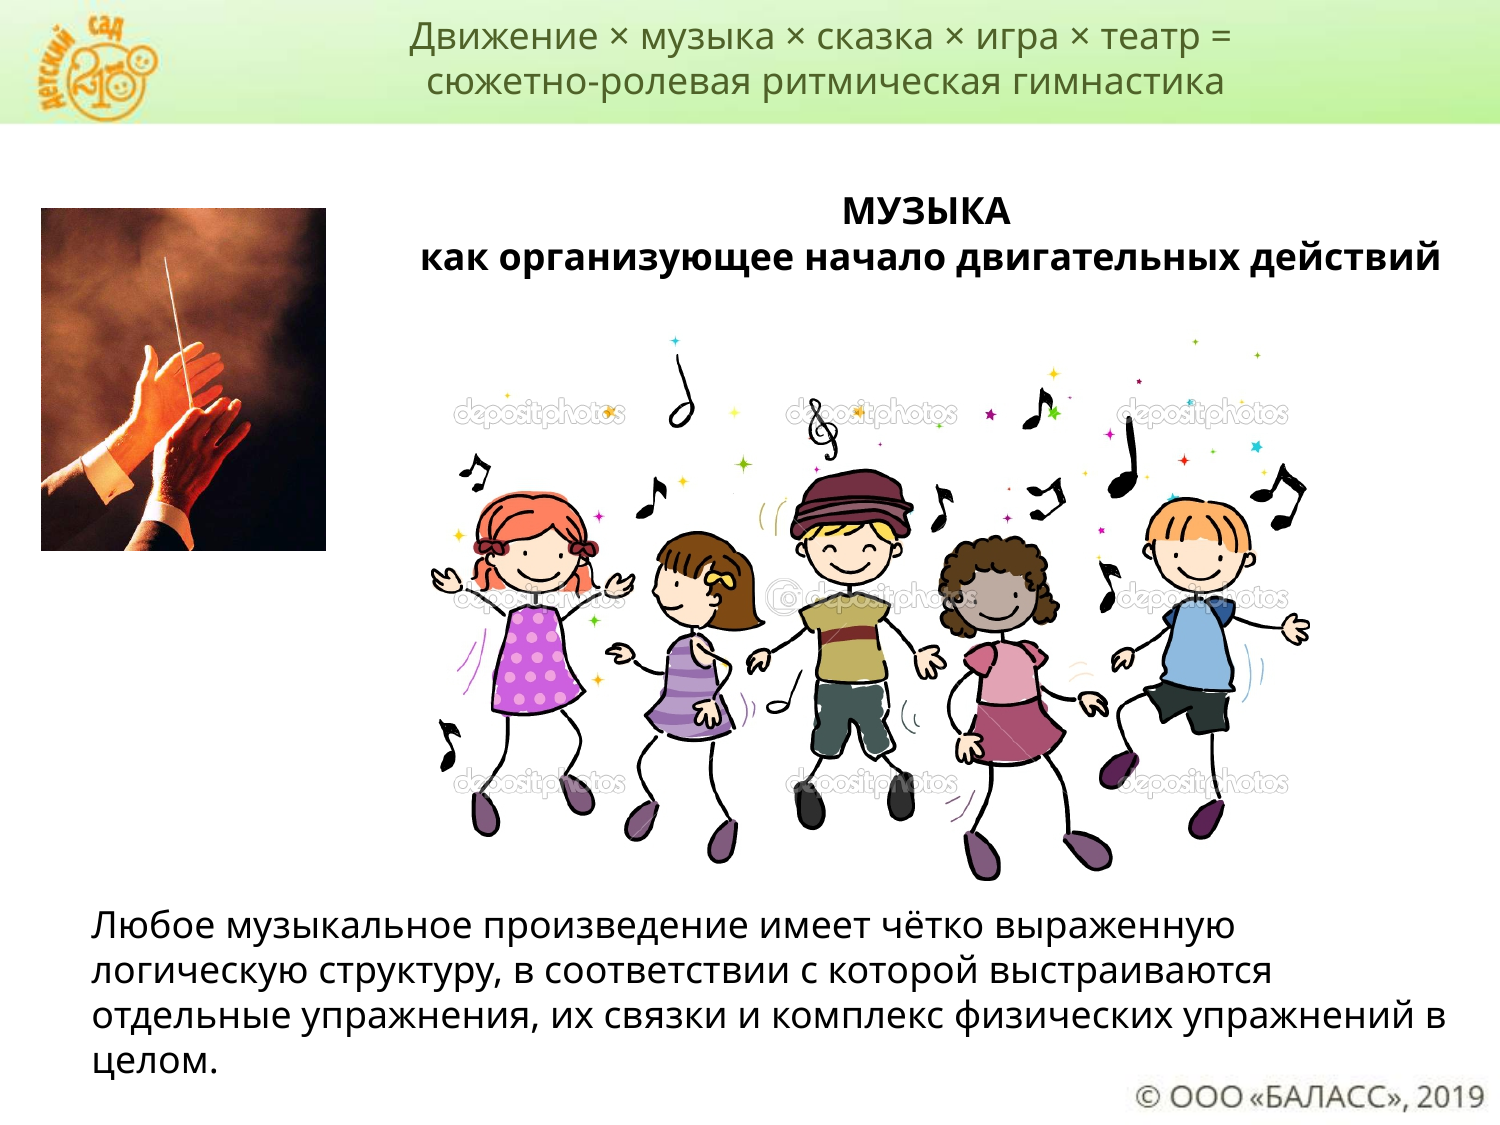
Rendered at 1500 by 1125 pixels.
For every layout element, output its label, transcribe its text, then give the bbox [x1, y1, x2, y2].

picture [0, 0, 1500, 1125]
text_box Движение × музыка × сказка × игра × театр = сюжетно-ролевая ритмическая гимнастика [150, 0, 1500, 116]
text_box Любое музыкальное произведение имеет чётко выраженную логическую структуру, в соответствии с которой выстраиваются отдельные упражнения, их связки и комплекс физических упражнений в целом. [76, 893, 1471, 1088]
text_box МУЗЫКА как организующее начало двигательных действий [371, 172, 1500, 303]
